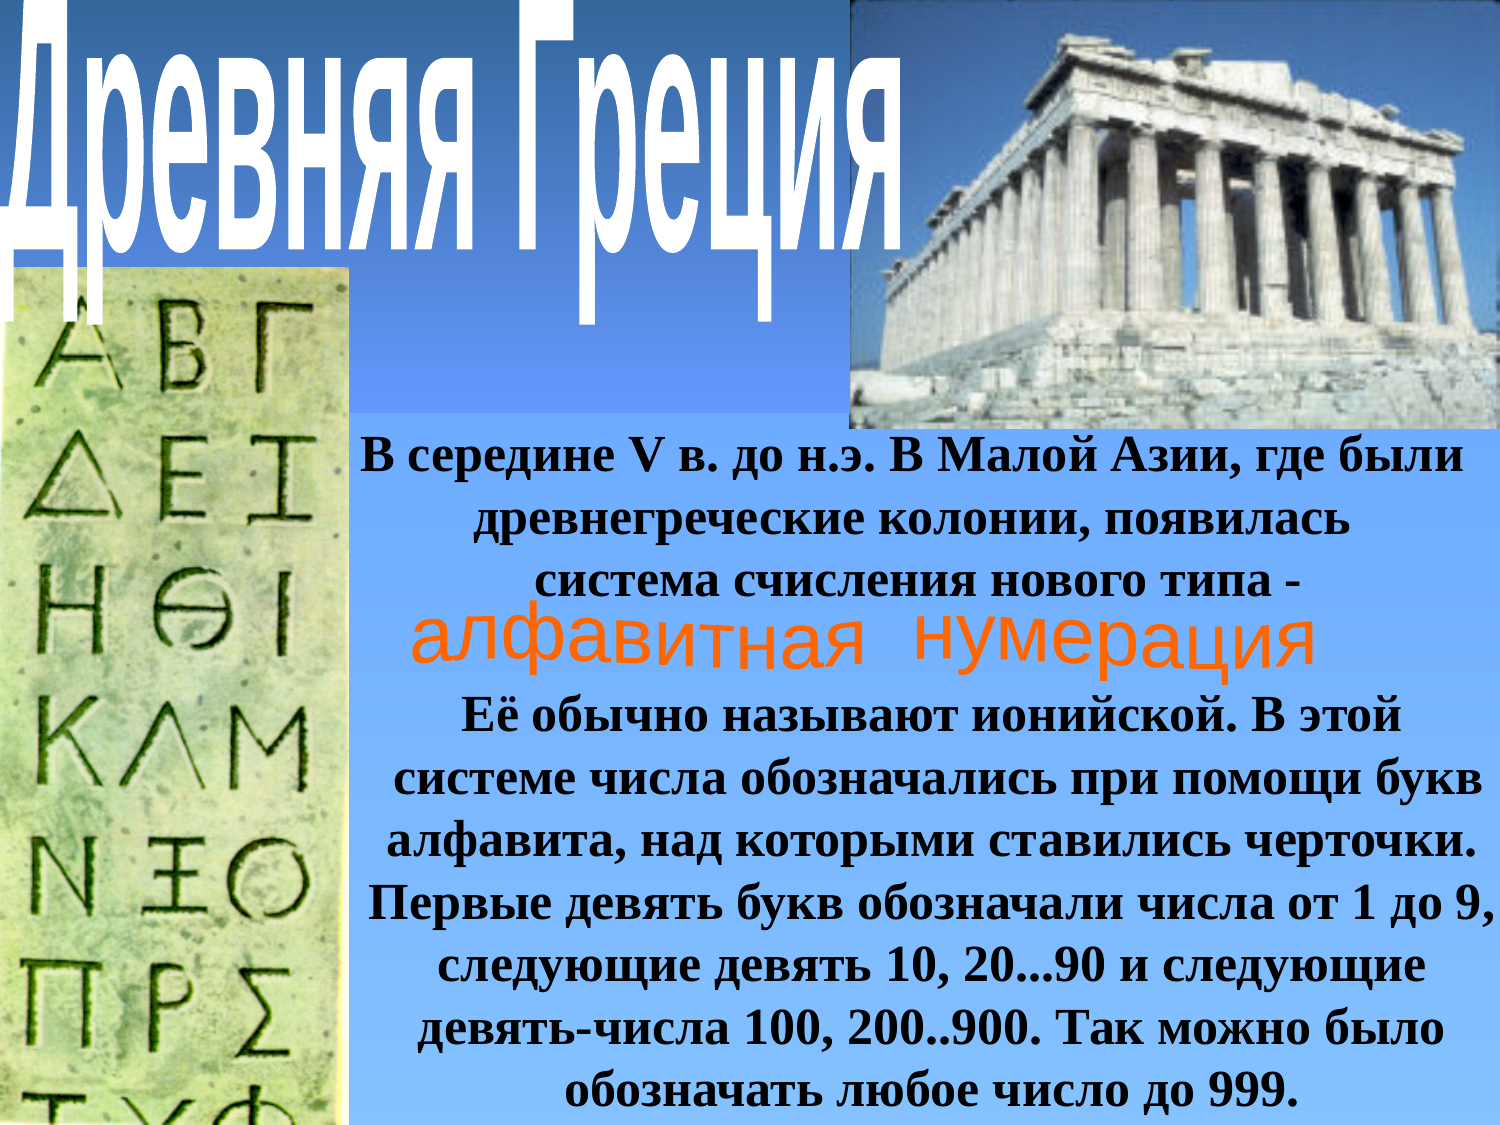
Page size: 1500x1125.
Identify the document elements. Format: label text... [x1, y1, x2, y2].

text_box [0, 0, 77, 265]
text_box В середине V в. до н.э. В Малой Азии, где были древнегреческие колонии, появилась система счисления нового типа - [354, 413, 1500, 615]
text_box [68, 0, 847, 413]
text_box Её обычно называют ионийской. В этой системе числа обозначались при помощи букв алфавита, над которыми ставились черточки. Первые девять букв обозначали числа от 1 до 9, следующие девять 10, 20...90 и следующие девять-числа 100, 200..900. Так можно было обозначать любое число до 999. [354, 672, 1500, 1125]
picture [849, 0, 1500, 429]
picture [0, 266, 350, 1125]
